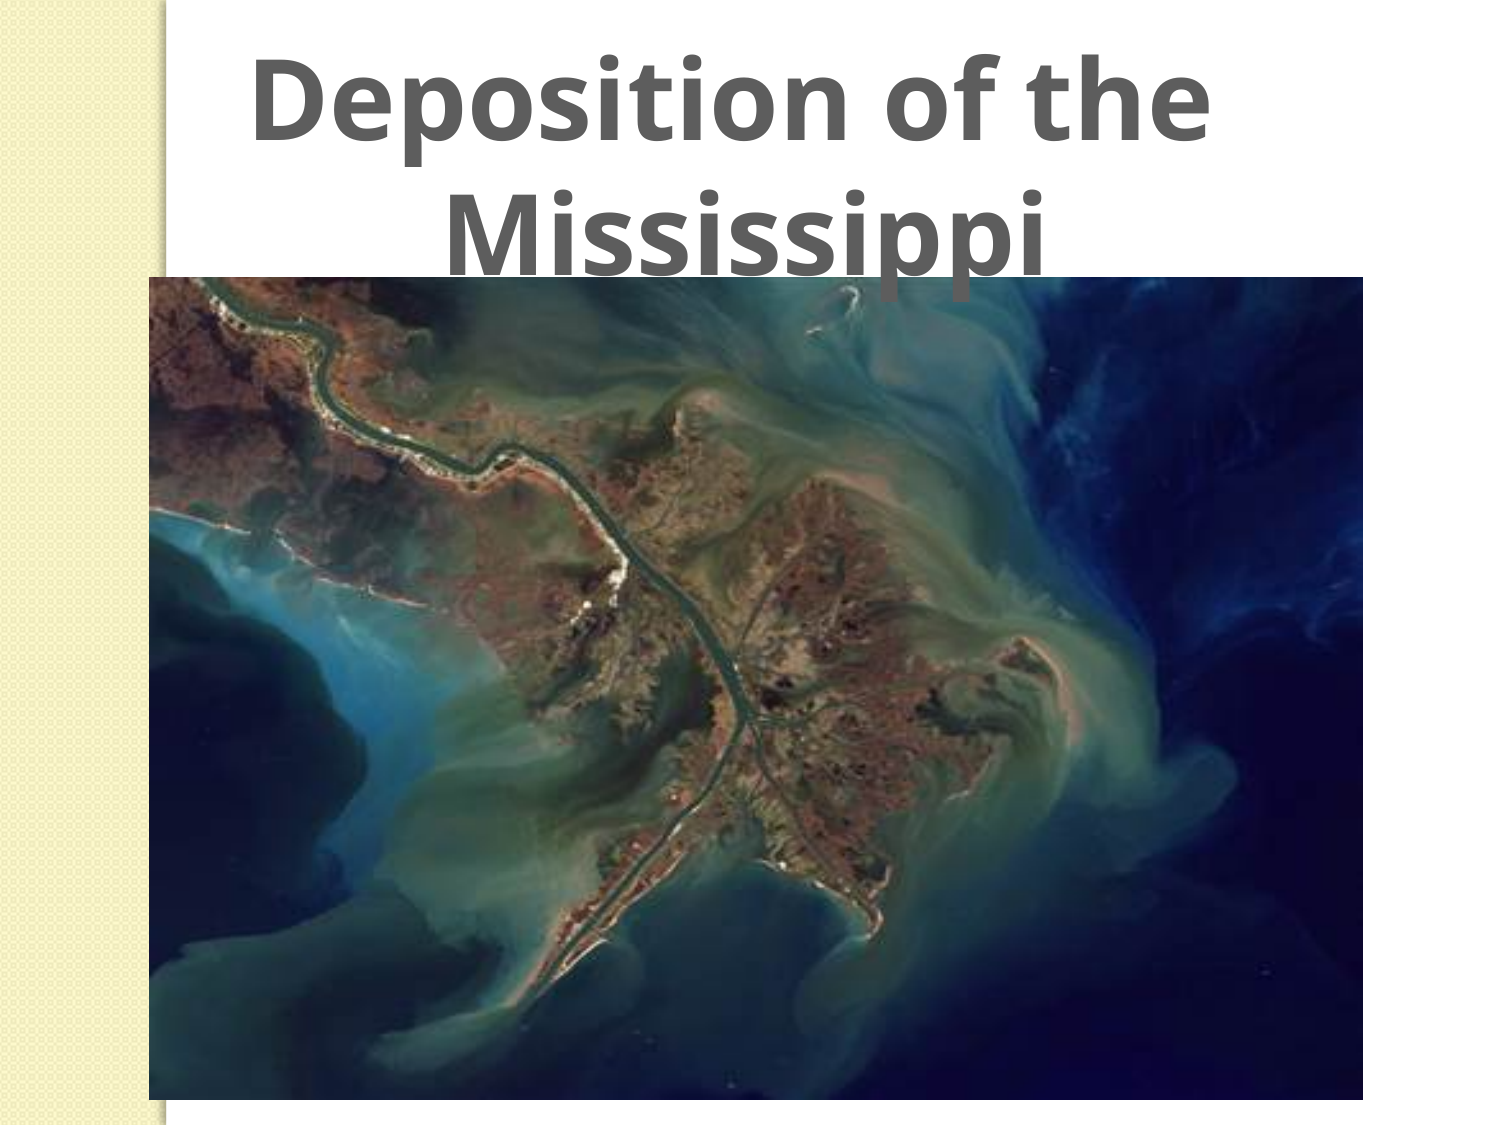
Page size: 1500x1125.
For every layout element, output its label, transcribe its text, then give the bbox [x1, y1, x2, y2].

text_box Deposition of the Mississippi [231, 20, 1260, 274]
picture [149, 276, 1363, 1101]
